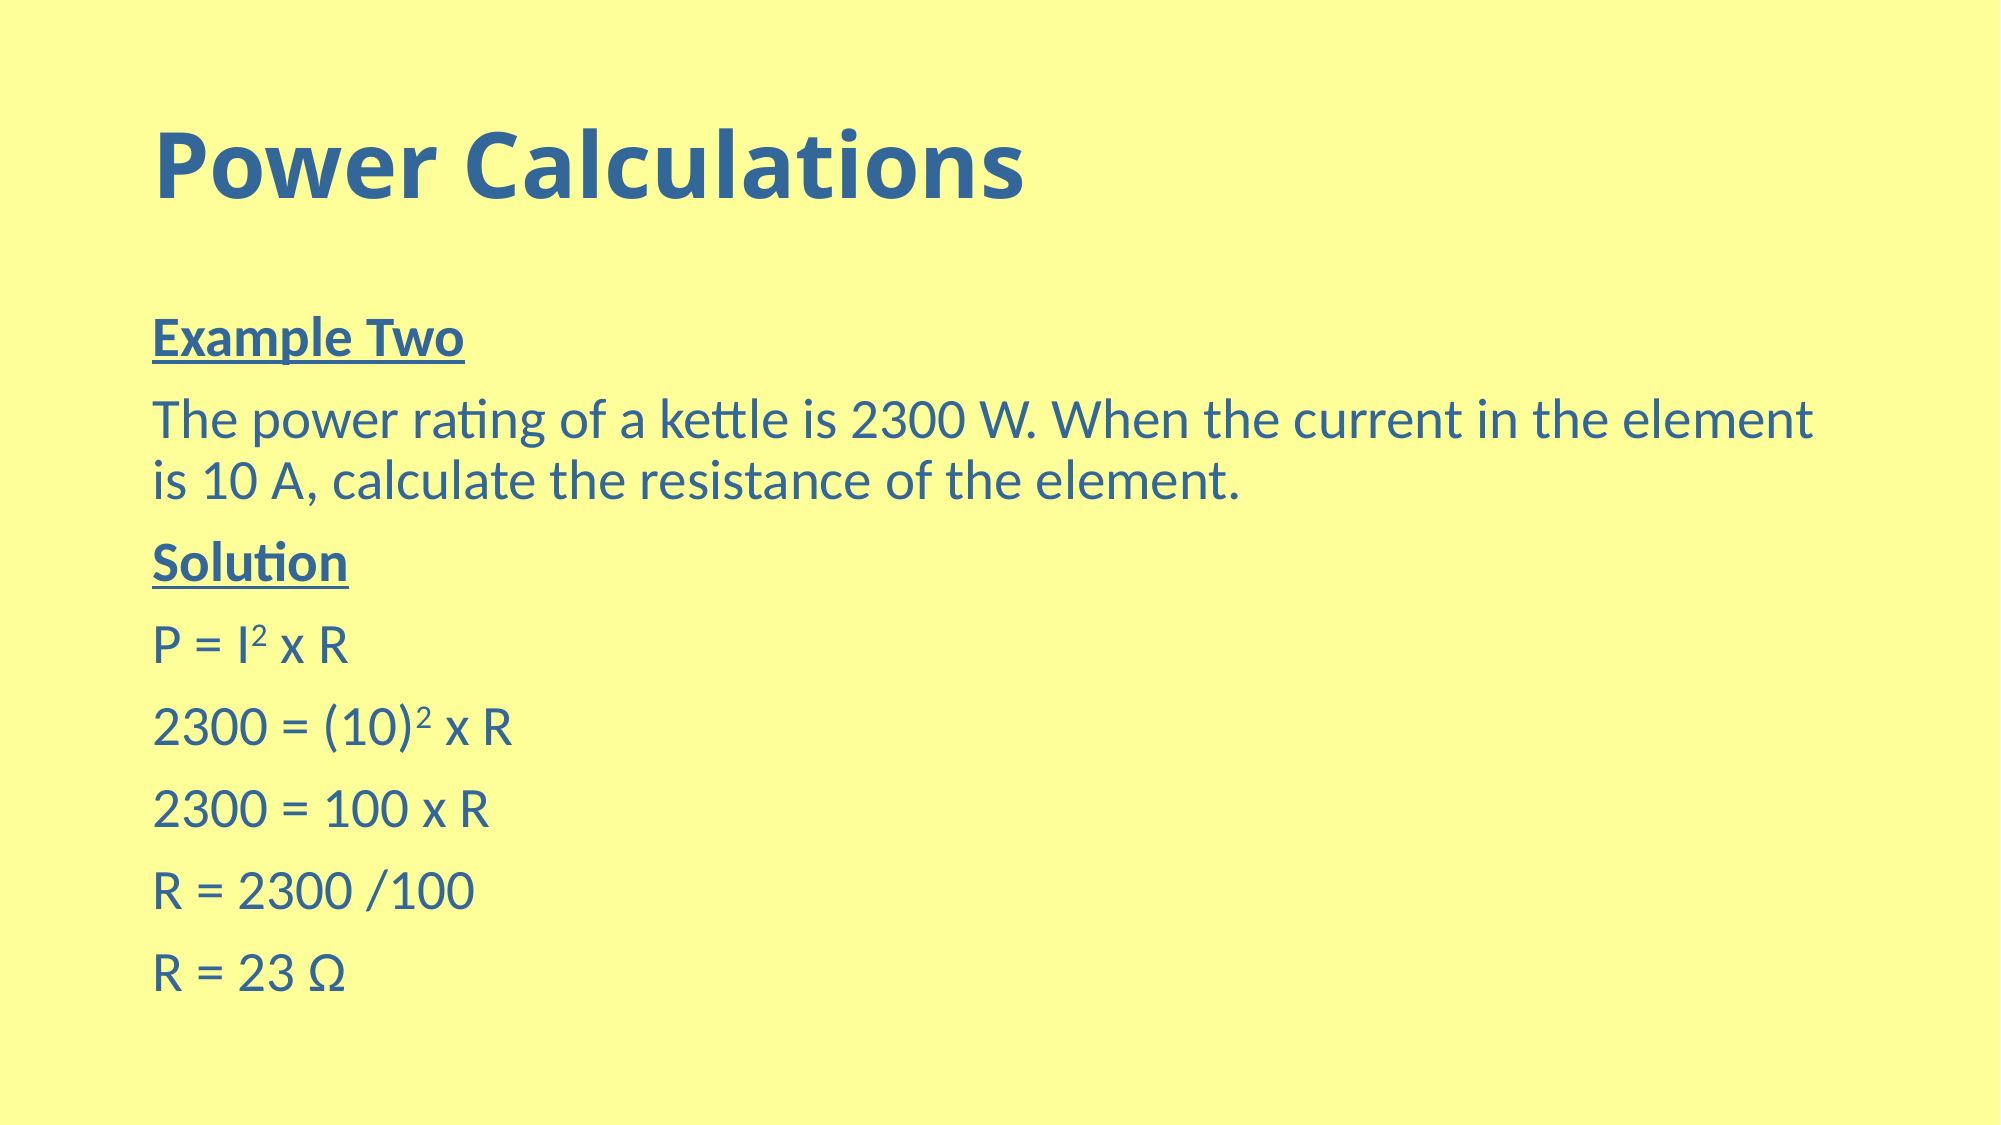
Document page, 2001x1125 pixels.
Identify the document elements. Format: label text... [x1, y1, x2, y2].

list Example Two The power rating of a kettle is 2300 W. When the current in the element is 10 A, calculate the resistance of the element. Solution P = I2 x R 2300 = (10)2 x R 2300 = 100 x R R = 2300 /100 R = 23 Ω [137, 299, 1863, 1014]
title Power Calculations [137, 59, 1863, 278]
